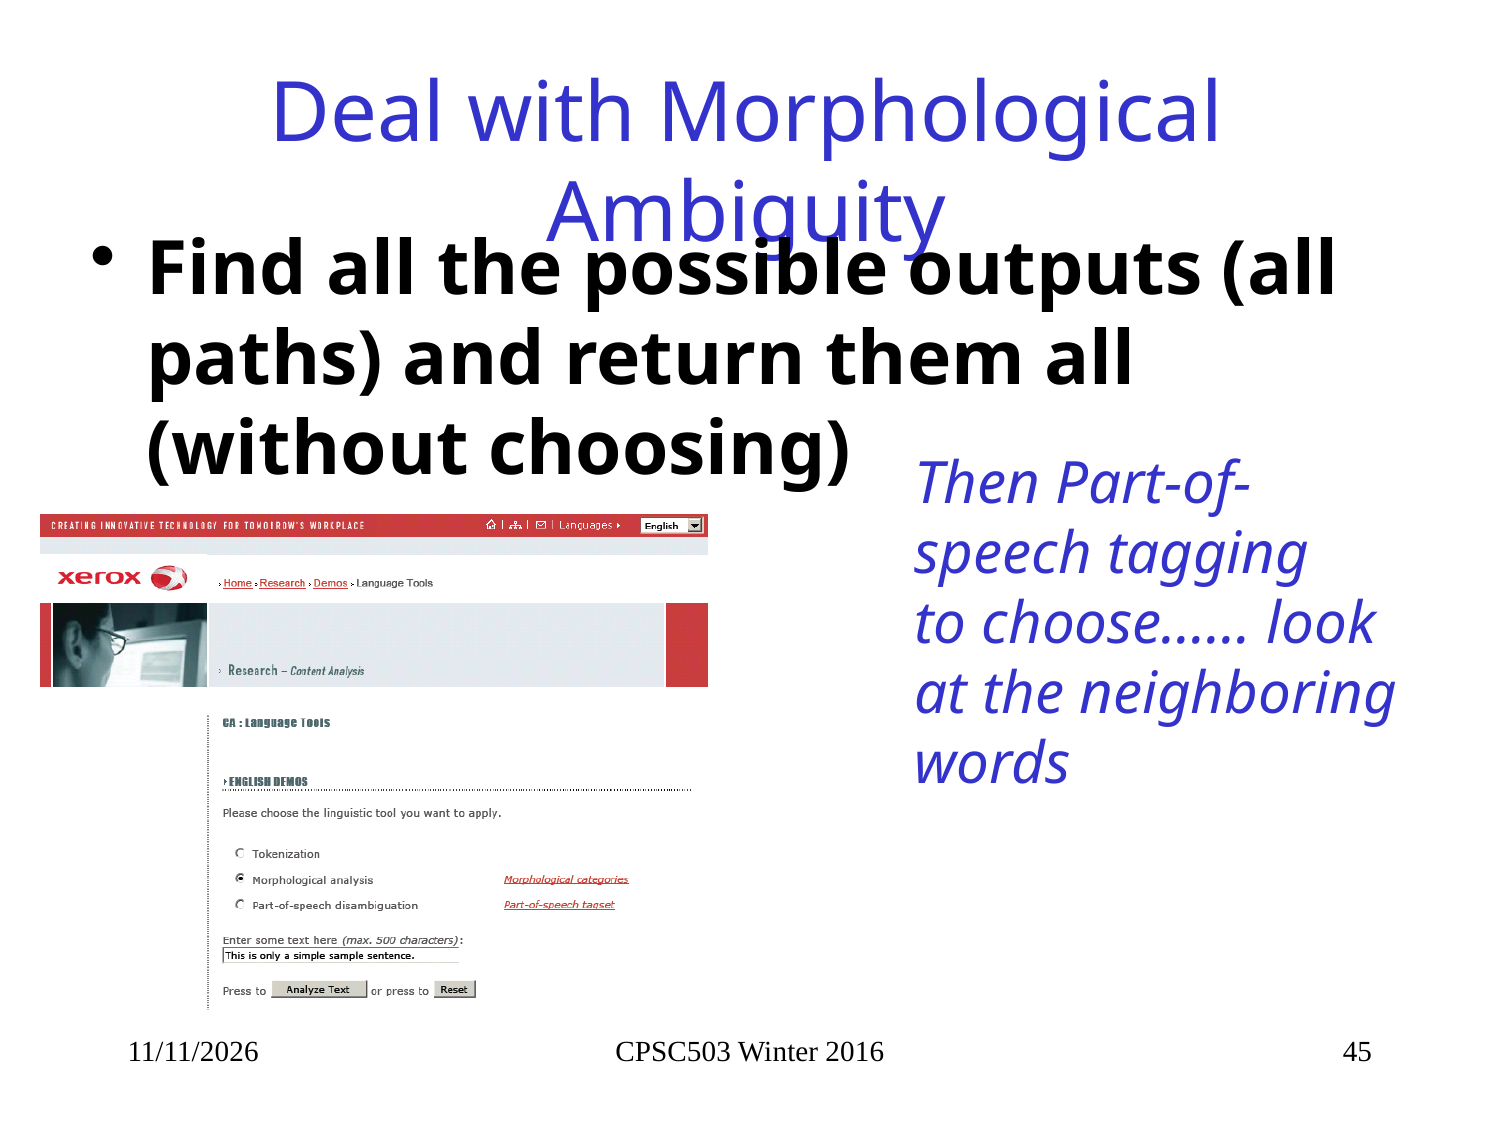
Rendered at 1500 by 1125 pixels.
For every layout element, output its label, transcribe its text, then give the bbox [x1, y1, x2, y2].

list Find all the possible outputs (all paths) and return them all (without choosing) [74, 212, 1433, 537]
slide_number 45 [1074, 1024, 1388, 1101]
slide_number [112, 1024, 426, 1101]
title Deal with Morphological Ambiguity [52, 64, 1441, 253]
footer CPSC503 Winter 2016 [512, 1024, 988, 1101]
picture [37, 513, 788, 1011]
text_box Then Part-of-speech tagging to choose…… look at the neighboring words [900, 437, 1437, 803]
